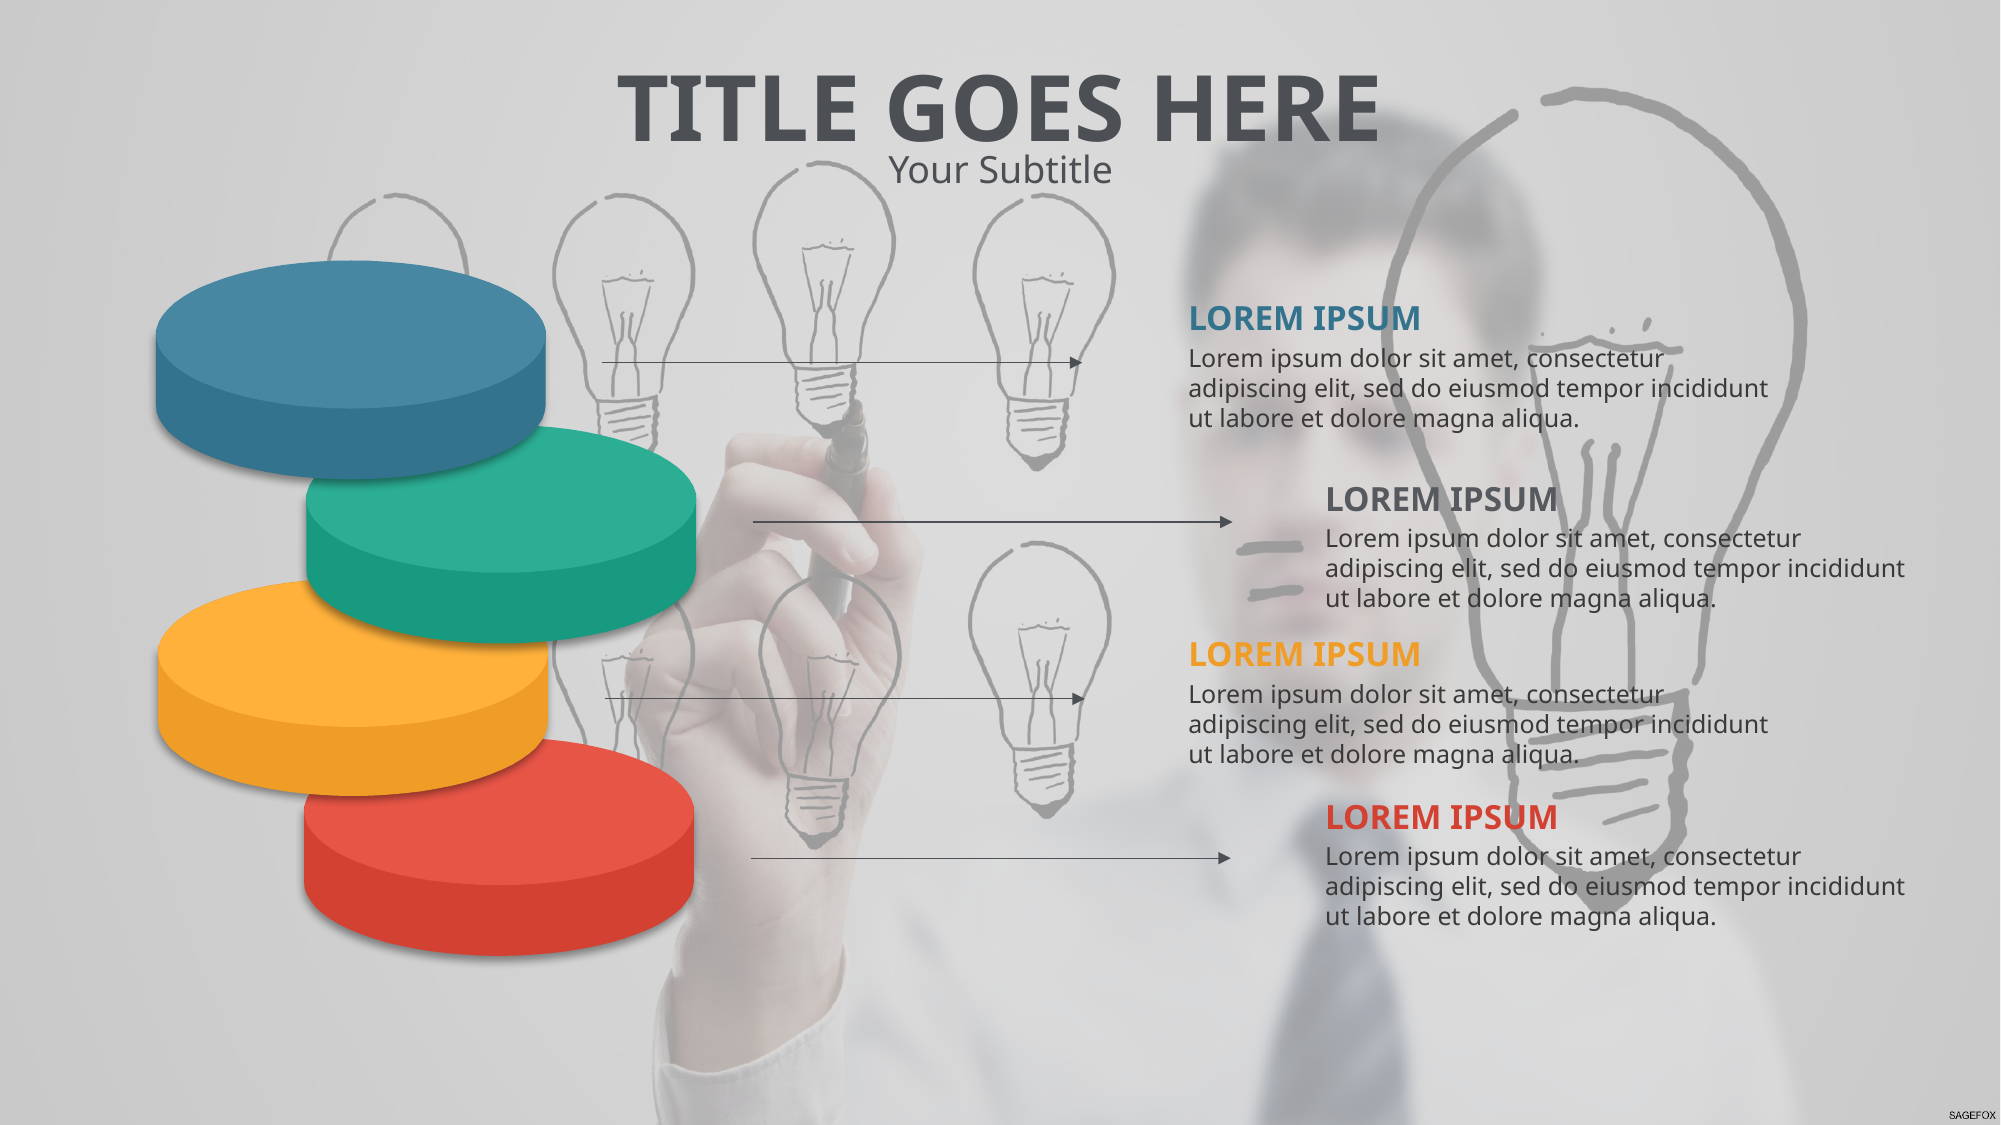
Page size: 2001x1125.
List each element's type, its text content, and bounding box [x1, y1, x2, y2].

text_box LOREM IPSUM Lorem ipsum dolor sit amet, consectetur adipiscing elit, sed do eiusmod tempor incididunt ut labore et dolore magna aliqua. [1310, 470, 1922, 620]
text_box LOREM IPSUM Lorem ipsum dolor sit amet, consectetur adipiscing elit, sed do eiusmod tempor incididunt ut labore et dolore magna aliqua. [1173, 625, 1785, 776]
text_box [548, 42, 1452, 199]
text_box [155, 260, 546, 480]
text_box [158, 578, 548, 796]
picture [1925, 0, 2001, 1125]
text_box LOREM IPSUM Lorem ipsum dolor sit amet, consectetur adipiscing elit, sed do eiusmod tempor incididunt ut labore et dolore magna aliqua. [1173, 289, 1785, 440]
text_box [306, 424, 697, 644]
text_box LOREM IPSUM Lorem ipsum dolor sit amet, consectetur adipiscing elit, sed do eiusmod tempor incididunt ut labore et dolore magna aliqua. [1310, 788, 1922, 938]
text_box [304, 736, 694, 956]
